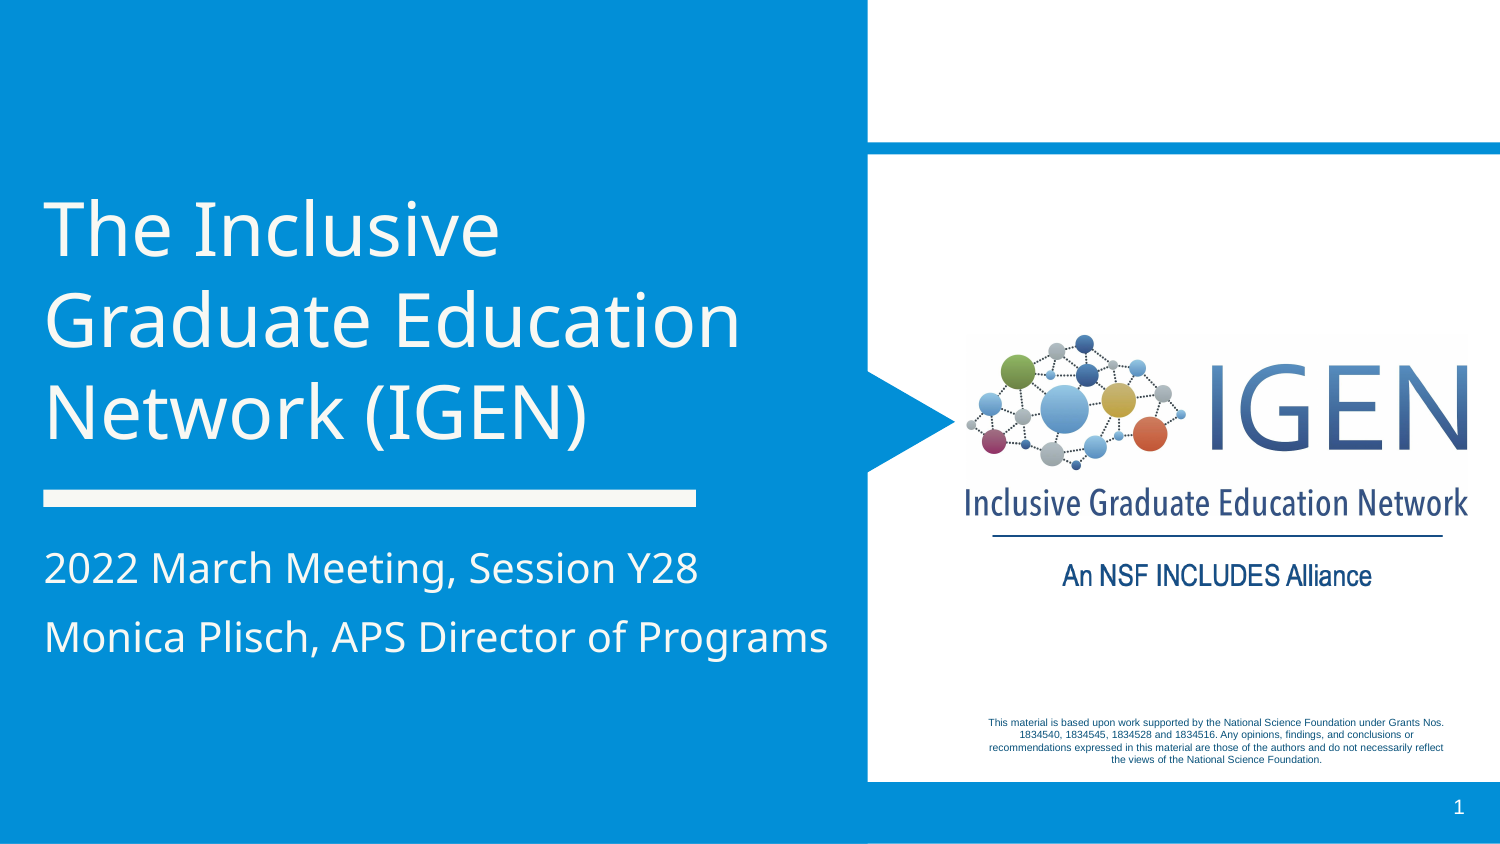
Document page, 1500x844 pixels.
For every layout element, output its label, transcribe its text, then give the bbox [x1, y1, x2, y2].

text_box [868, 371, 956, 473]
text_box This material is based upon work supported by the National Science Foundation under Grants Nos. 1834540, 1834545, 1834528 and 1834516. Any opinions, findings, and conclusions or recommendations expressed in this material are those of the authors and do not necessarily reflect the views of the National Science Foundation. [966, 700, 1468, 781]
text_box 2022 March Meeting, Session Y28 Monica Plisch, APS Director of Programs [43, 522, 838, 687]
text_box [0, 0, 868, 844]
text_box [966, 334, 1468, 618]
slide_number 1 [1389, 782, 1480, 830]
text_box [43, 489, 696, 507]
text_box The Inclusive Graduate Education Network (IGEN) [43, 179, 838, 398]
